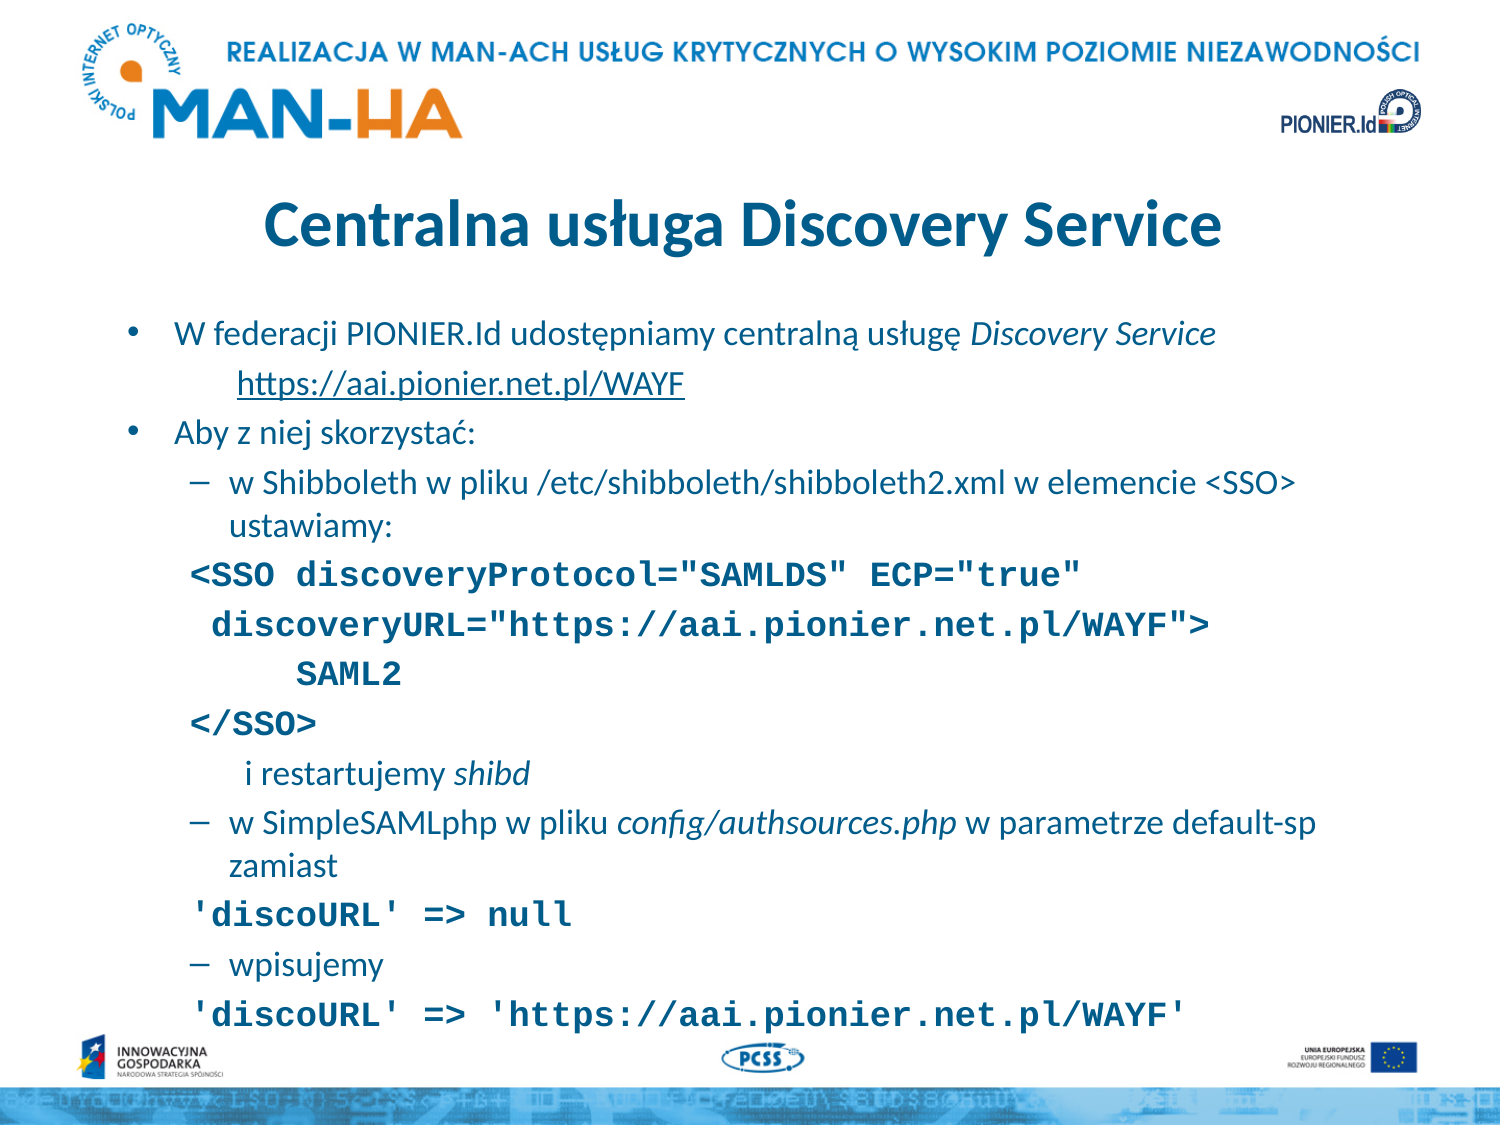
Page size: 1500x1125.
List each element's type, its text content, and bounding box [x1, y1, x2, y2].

picture [0, 0, 1500, 1125]
list W federacji PIONIER.Id udostępniamy centralną usługę Discovery Service https://aai.pionier.net.pl/WAYF Aby z niej skorzystać: w Shibboleth w pliku /etc/shibboleth/shibboleth2.xml w elemencie <SSO> ustawiamy: <SSO discoveryProtocol="SAMLDS" ECP="true" discoveryURL="https://aai.pionier.net.pl/WAYF"> SAML2 </SSO> i restartujemy shibd w SimpleSAMLphp w pliku config/authsources.php w parametrze default-sp zamiast 'discoURL' => null wpisujemy 'discoURL' => 'https://aai.pionier.net.pl/WAYF' [112, 302, 1436, 1046]
title Centralna usługa Discovery Service [112, 149, 1376, 291]
